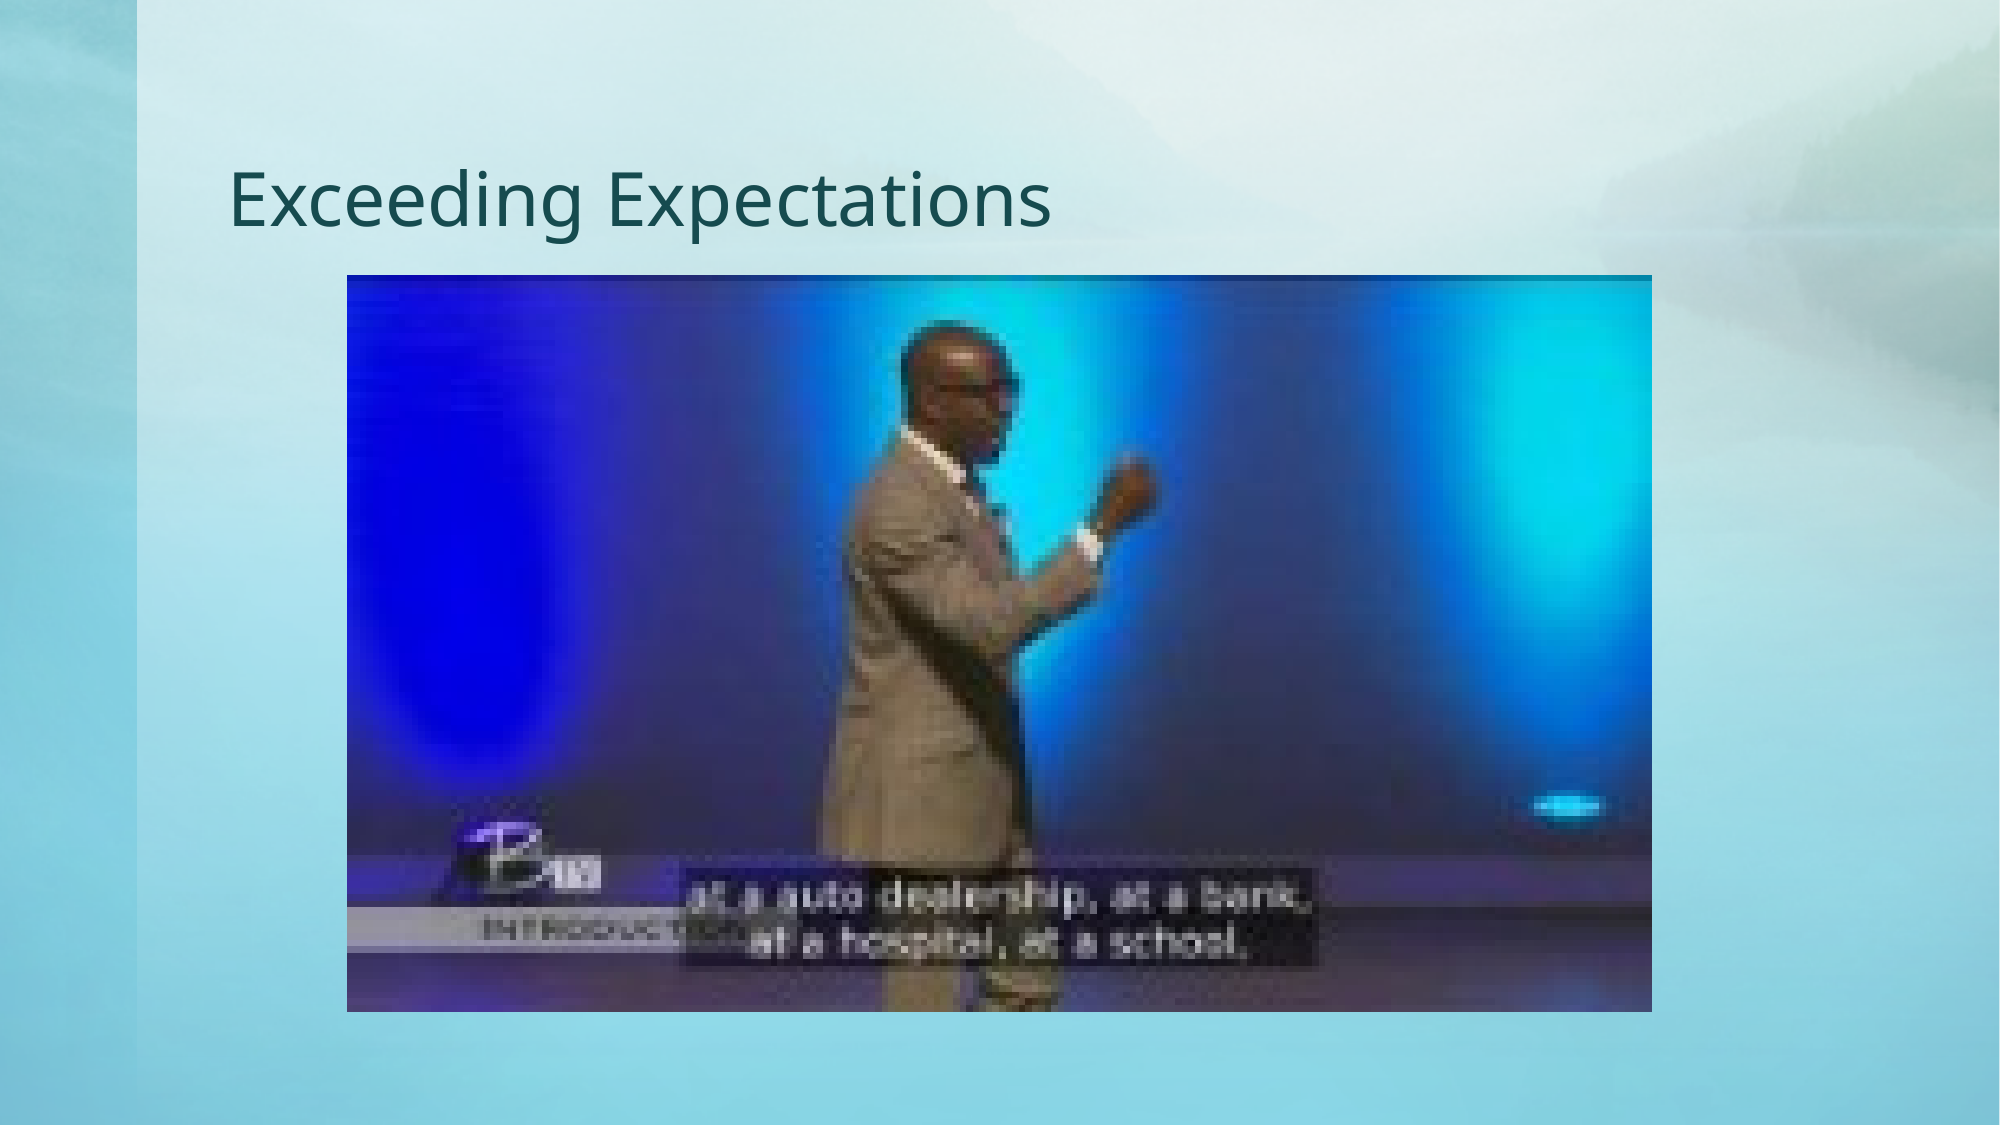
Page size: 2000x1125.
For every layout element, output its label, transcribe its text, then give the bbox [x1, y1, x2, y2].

picture [0, 0, 2000, 1125]
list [347, 274, 1653, 1013]
title Exceeding Expectations [212, 62, 1788, 250]
